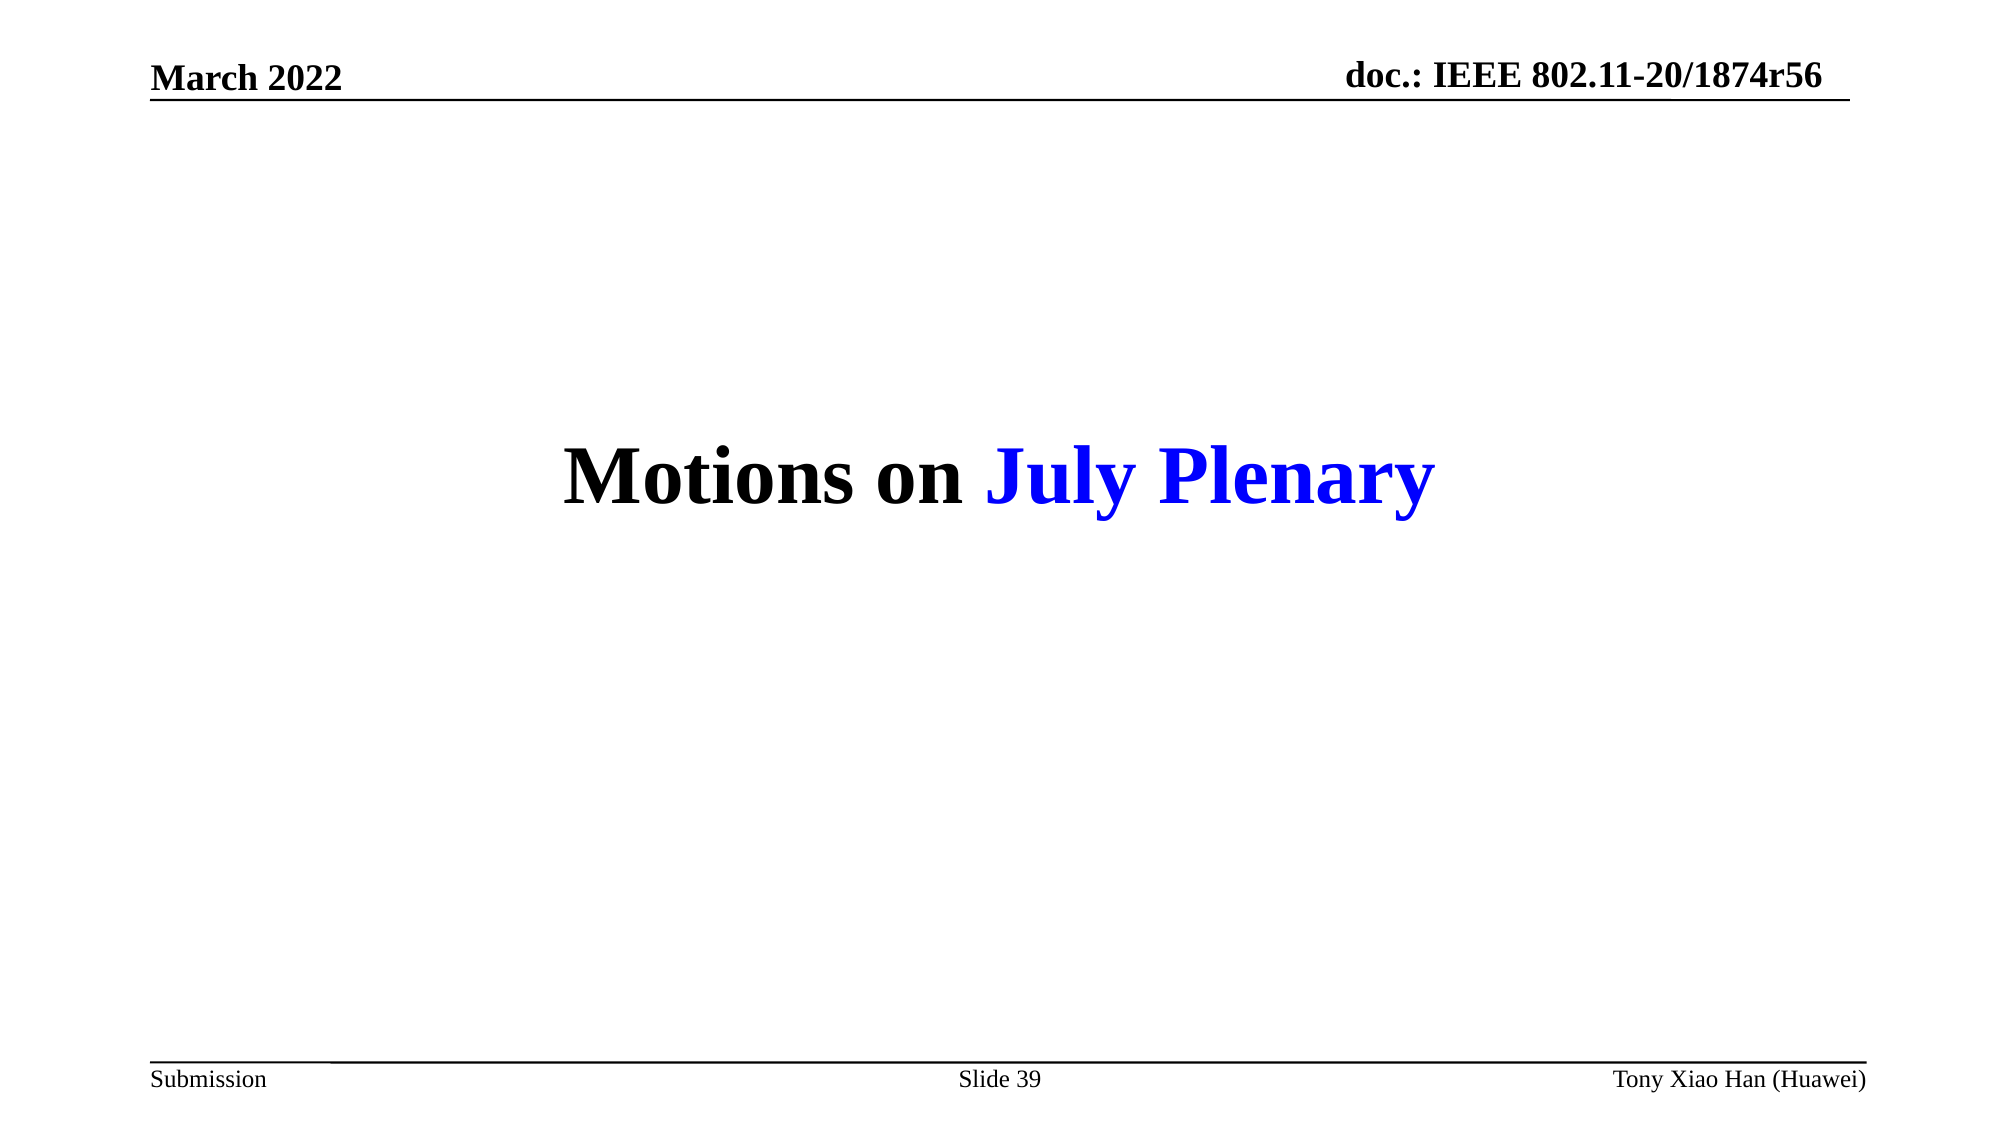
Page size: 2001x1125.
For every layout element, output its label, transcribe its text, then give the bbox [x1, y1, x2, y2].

text_box Motions on July Plenary [362, 412, 1638, 950]
